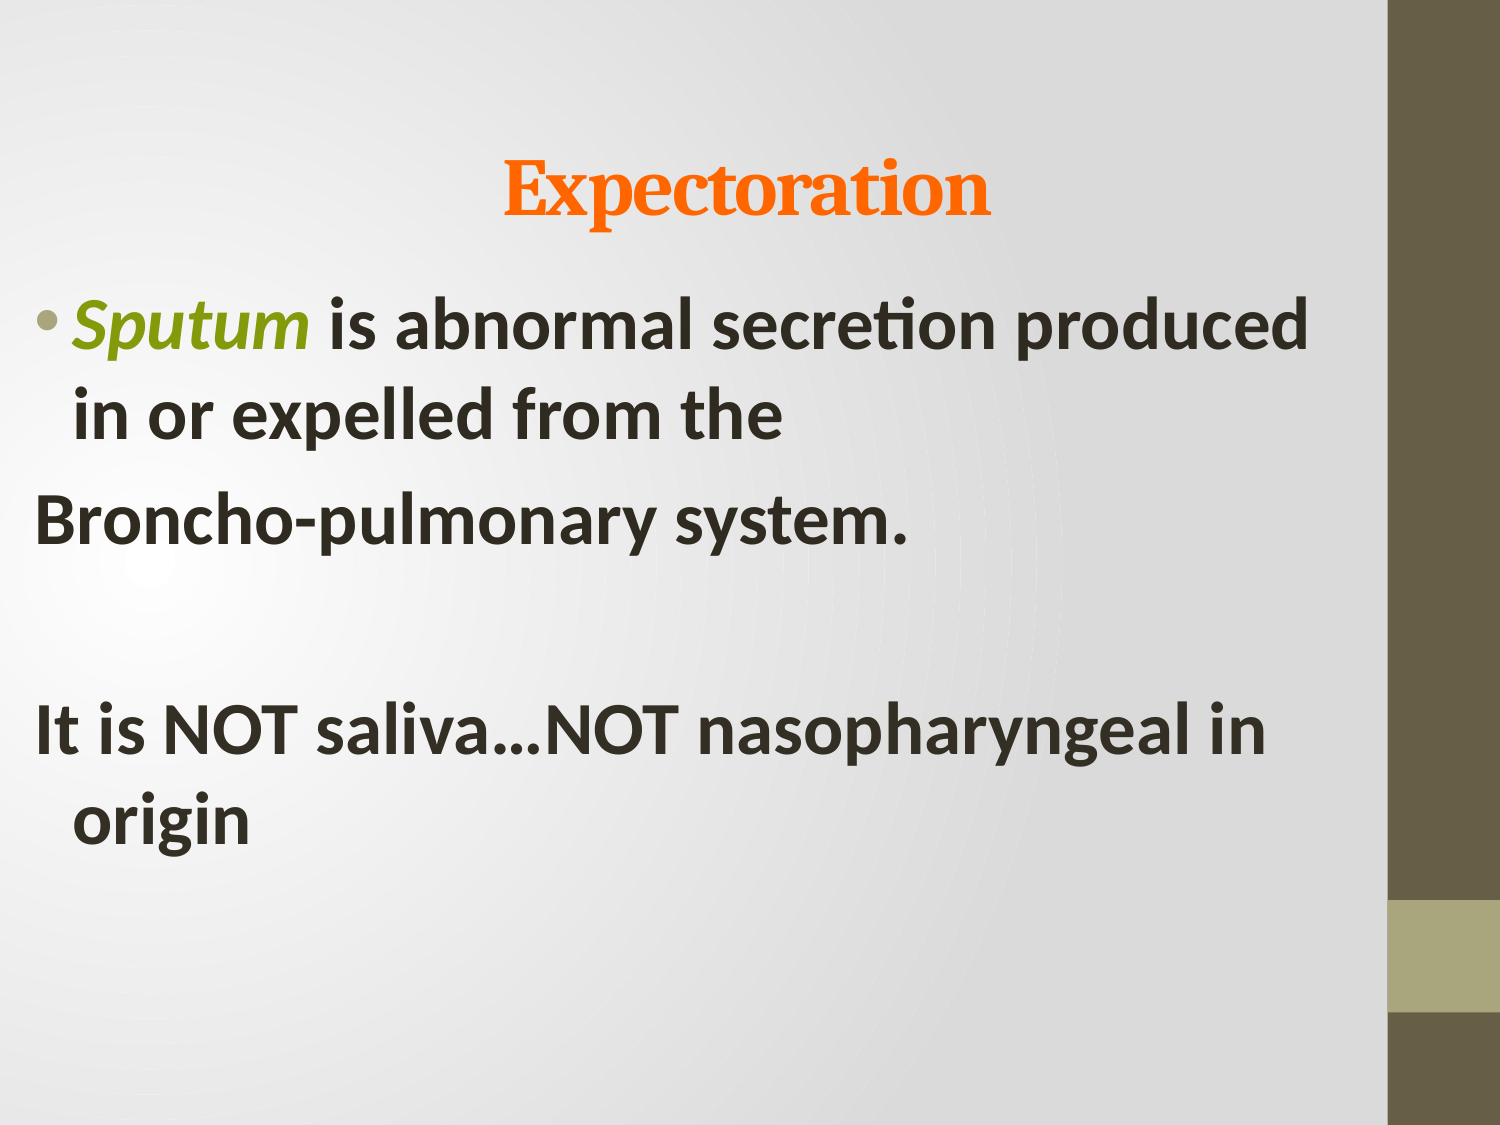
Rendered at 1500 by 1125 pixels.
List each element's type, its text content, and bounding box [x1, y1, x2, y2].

title Expectoration [76, 125, 1427, 338]
list Sputum is abnormal secretion produced in or expelled from the Broncho-pulmonary system. It is NOT saliva…NOT nasopharyngeal in origin [1, 267, 1373, 941]
